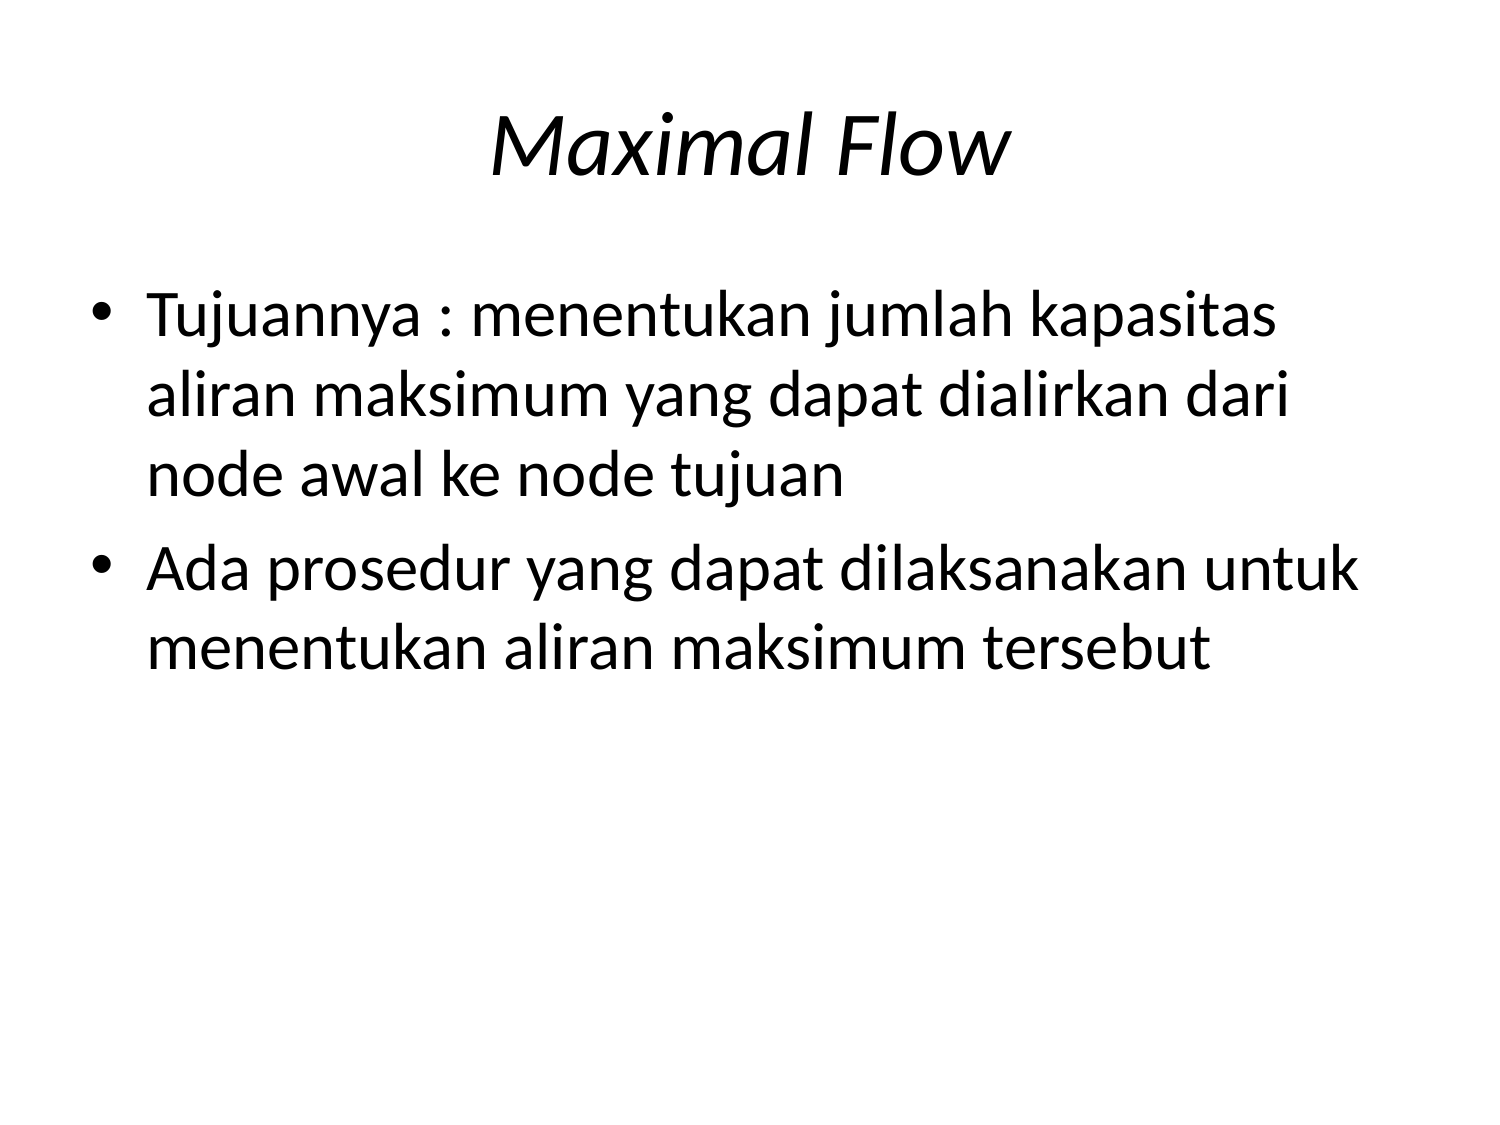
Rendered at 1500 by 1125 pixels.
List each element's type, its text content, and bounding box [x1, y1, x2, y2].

title Maximal Flow [75, 45, 1425, 233]
list Tujuannya : menentukan jumlah kapasitas aliran maksimum yang dapat dialirkan dari node awal ke node tujuan Ada prosedur yang dapat dilaksanakan untuk menentukan aliran maksimum tersebut [75, 262, 1425, 1005]
